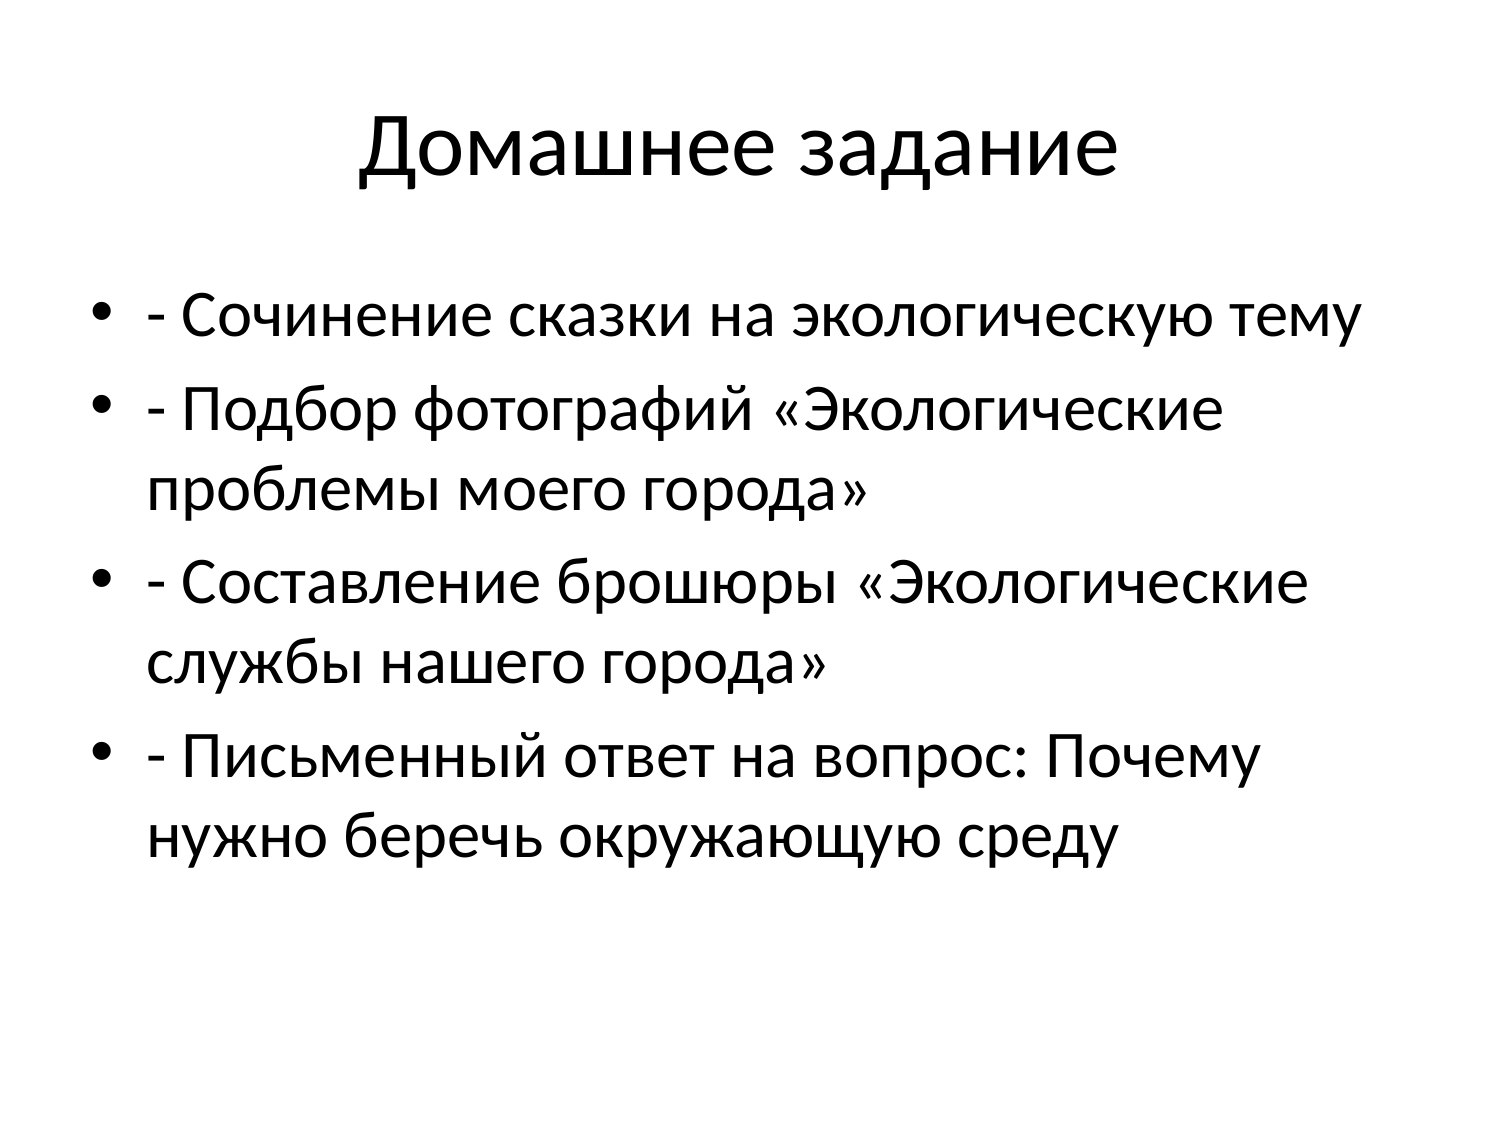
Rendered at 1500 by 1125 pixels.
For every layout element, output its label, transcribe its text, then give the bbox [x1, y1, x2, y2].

title Домашнее задание [75, 45, 1425, 233]
list - Сочинение сказки на экологическую тему - Подбор фотографий «Экологические проблемы моего города» - Составление брошюры «Экологические службы нашего города» - Письменный ответ на вопрос: Почему нужно беречь окружающую среду [75, 262, 1425, 1005]
